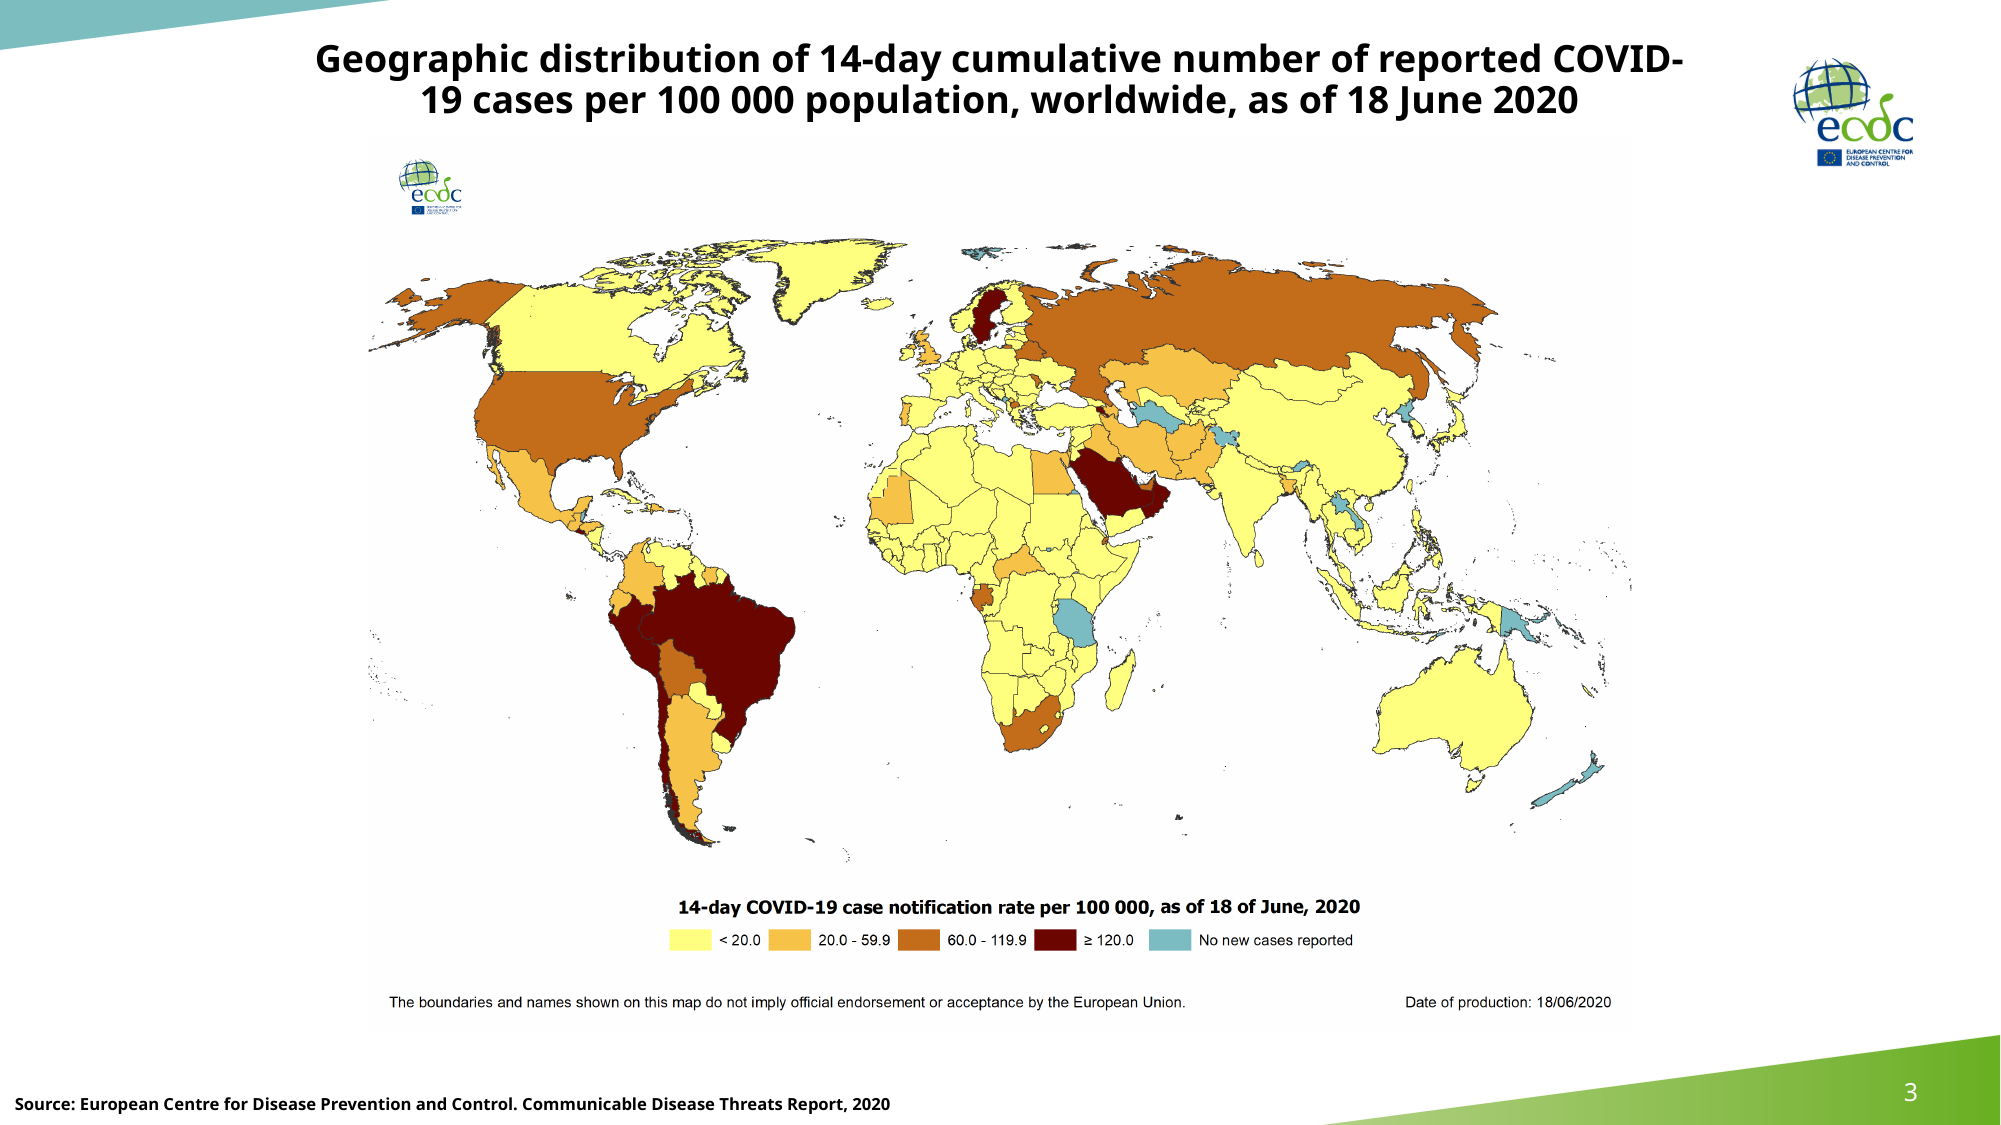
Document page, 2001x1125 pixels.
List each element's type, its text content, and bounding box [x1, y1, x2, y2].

slide_number 3 [1483, 1062, 1934, 1123]
picture [0, 0, 2001, 1125]
title Geographic distribution of 14-day cumulative number of reported COVID-19 cases per 100 000 population, worldwide, as of 18 June 2020 [295, 2, 1704, 159]
